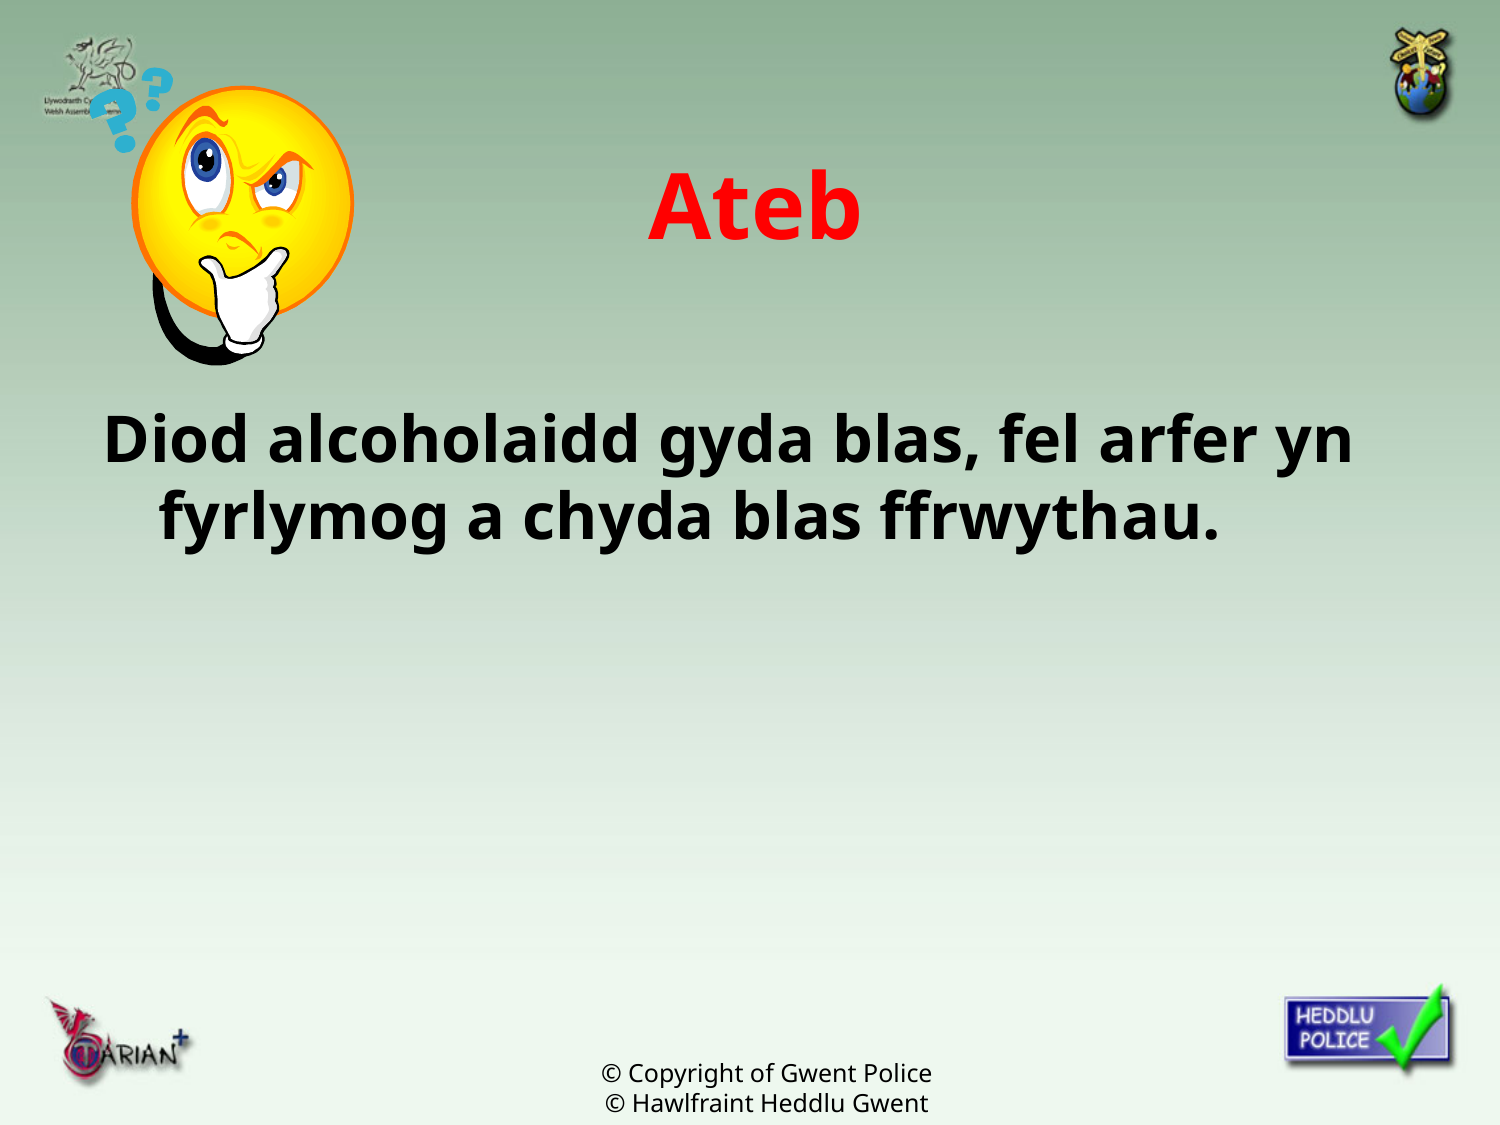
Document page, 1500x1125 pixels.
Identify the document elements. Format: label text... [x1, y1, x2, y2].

title Ateb [360, 77, 1425, 266]
list Diod alcoholaidd gyda blas, fel arfer yn fyrlymog a chyda blas ffrwythau. [87, 299, 1425, 963]
text_box © Copyright of Gwent Police © Hawlfraint Heddlu Gwent [513, 1049, 1021, 1125]
picture [0, 0, 1500, 1125]
